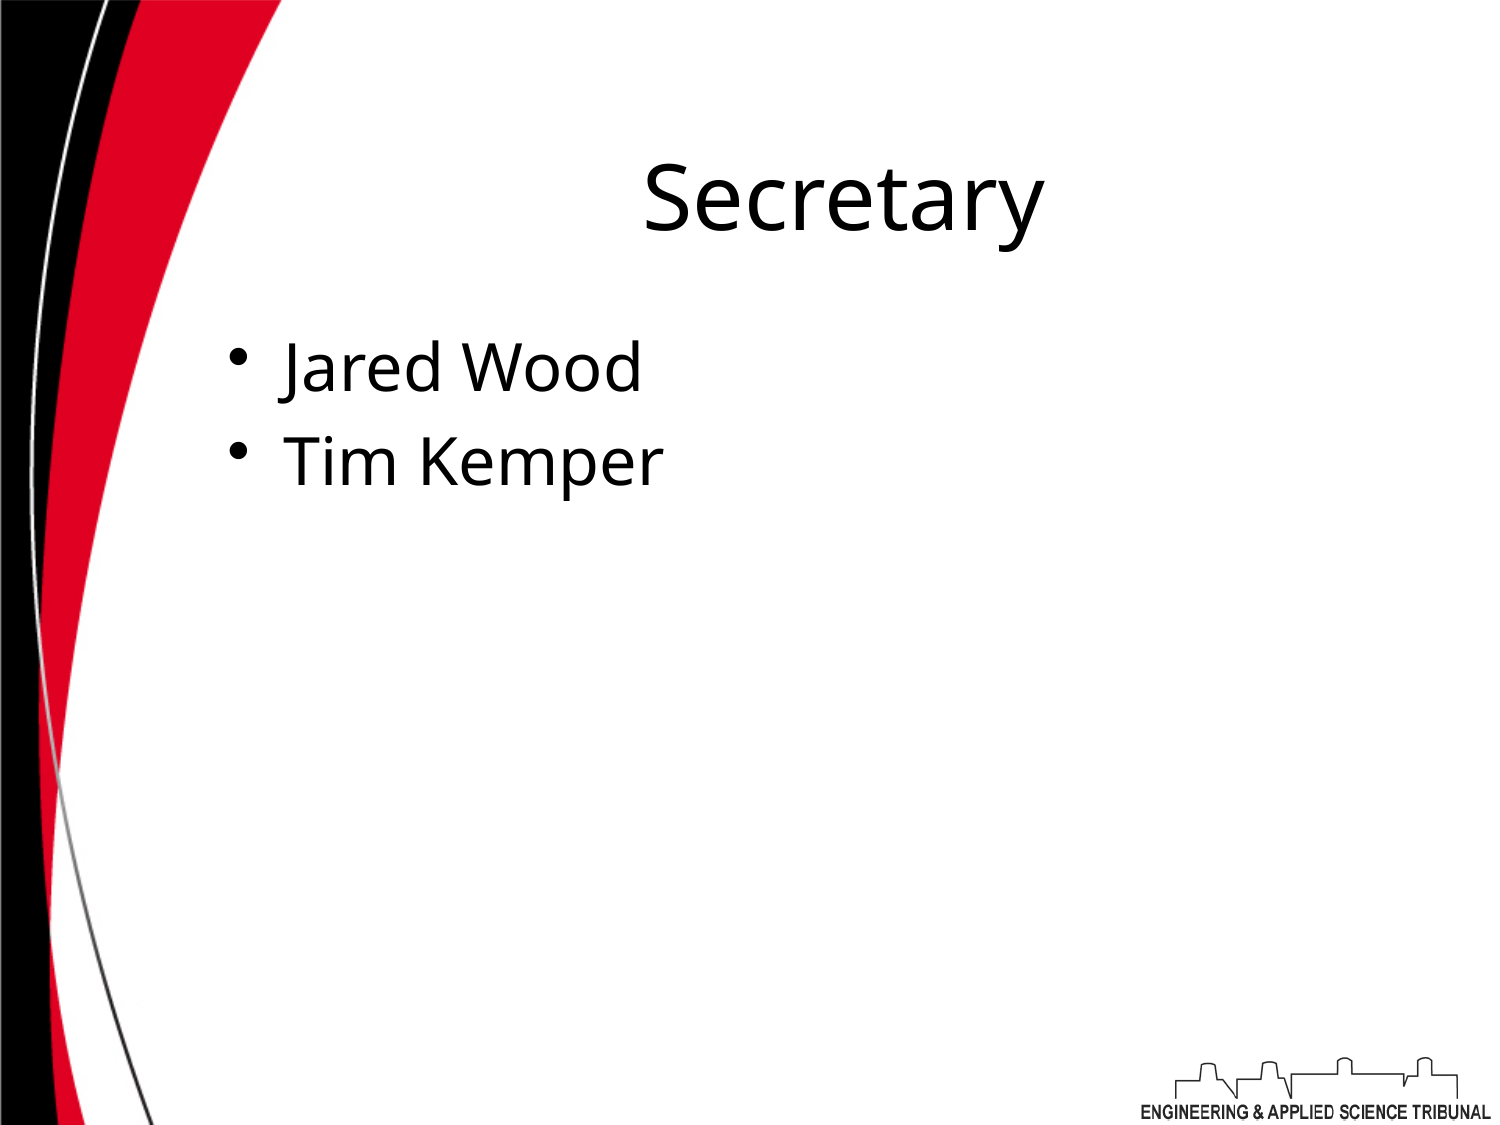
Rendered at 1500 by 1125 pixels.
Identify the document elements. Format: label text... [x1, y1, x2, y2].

title Secretary [212, 100, 1475, 288]
picture [0, 0, 422, 1125]
picture [1137, 1057, 1495, 1121]
list Jared Wood Tim Kemper [212, 317, 1475, 900]
